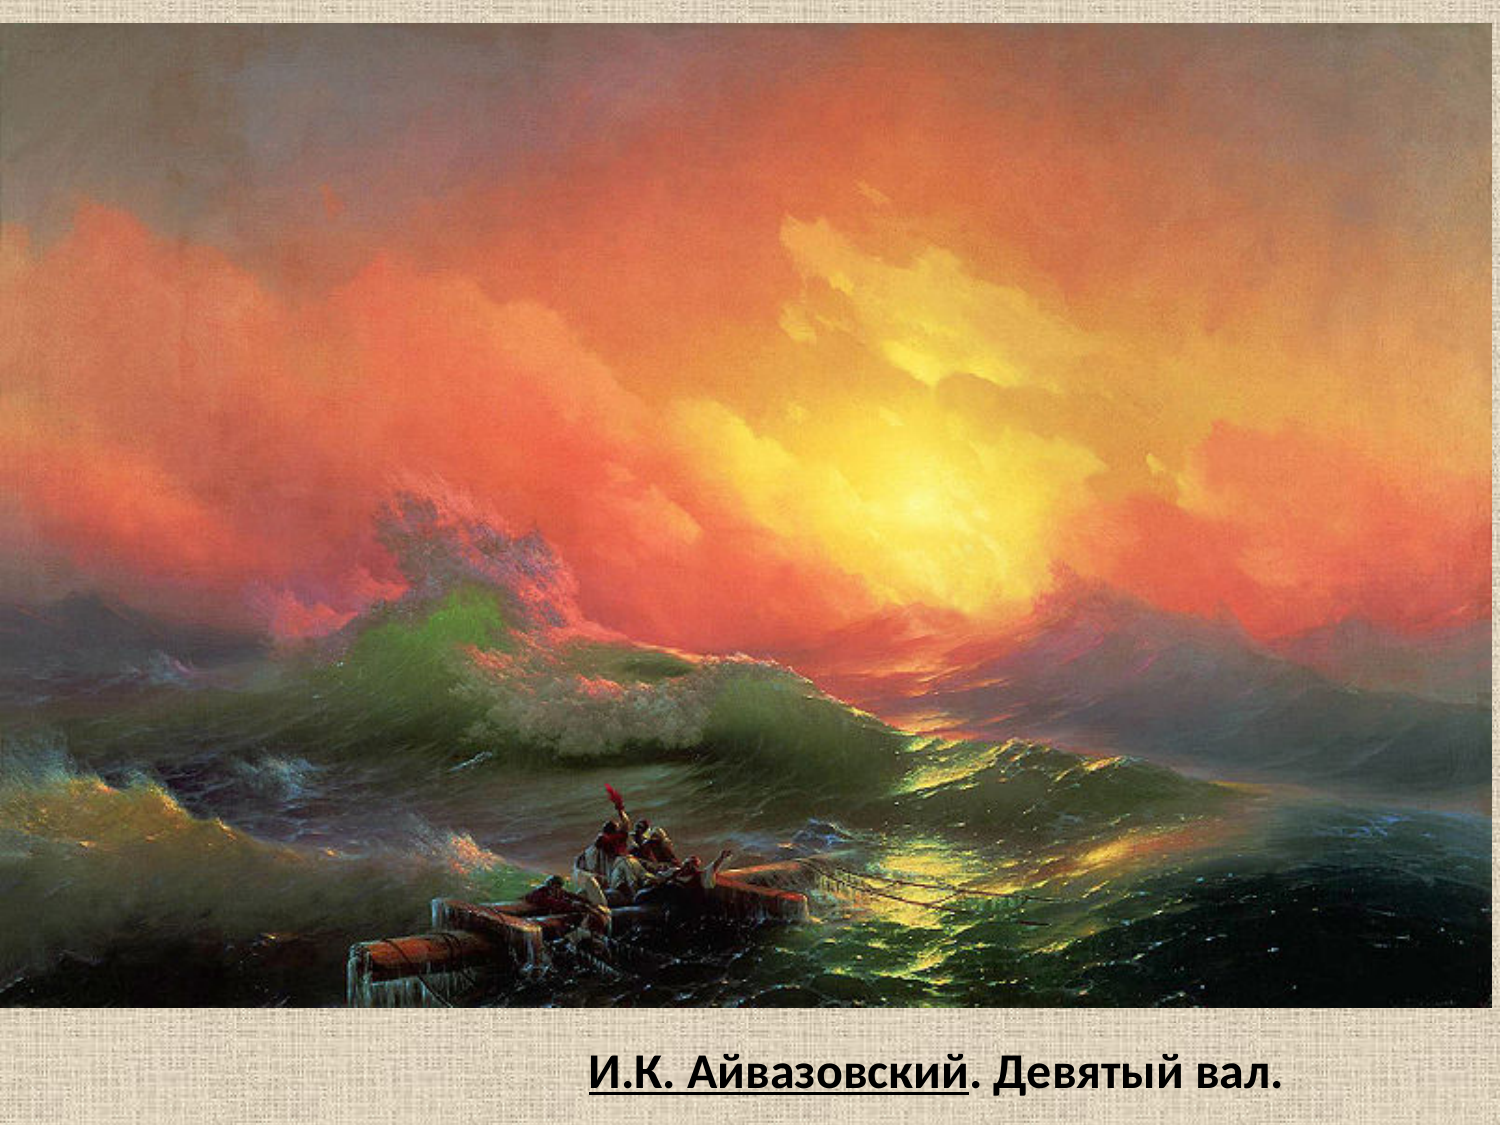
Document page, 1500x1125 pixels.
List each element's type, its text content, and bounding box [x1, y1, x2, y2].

text_box И.К. Айвазовский. Девятый вал. [574, 1031, 1418, 1106]
picture [0, 0, 1500, 1125]
